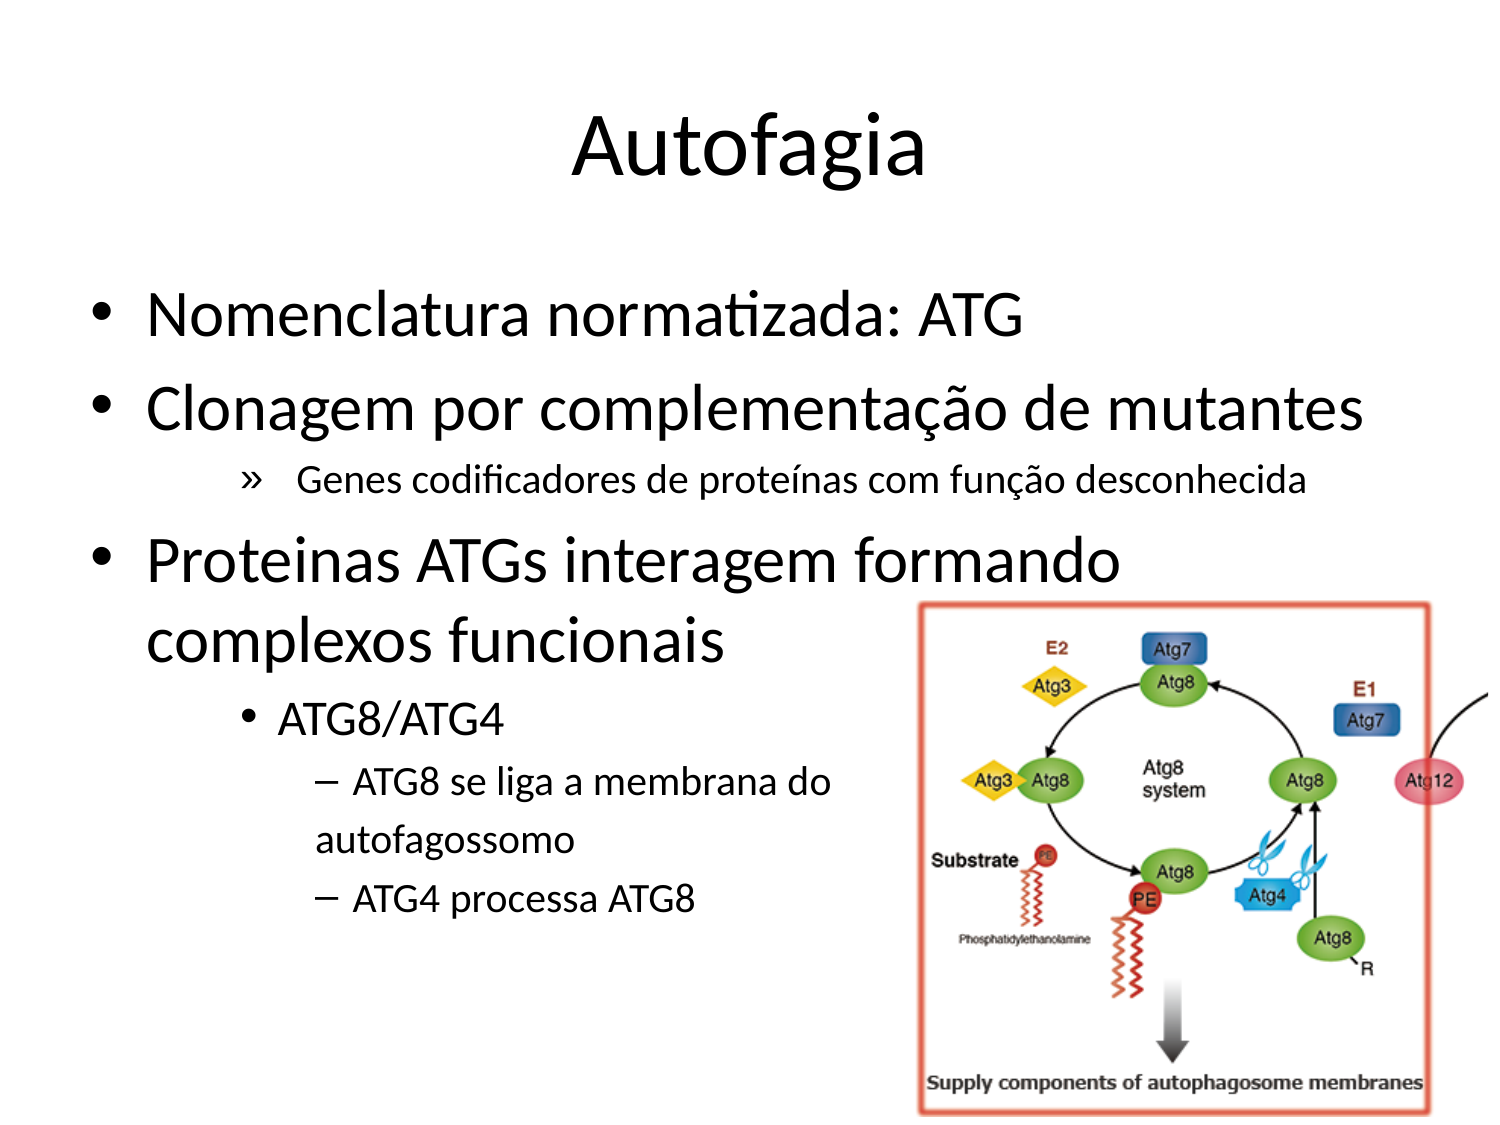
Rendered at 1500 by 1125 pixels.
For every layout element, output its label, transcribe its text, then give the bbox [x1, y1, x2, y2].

picture [915, 600, 1489, 1117]
title Autofagia [75, 45, 1425, 233]
list Nomenclatura normatizada: ATG Clonagem por complementação de mutantes Genes codificadores de proteínas com função desconhecida Proteinas ATGs interagem formando complexos funcionais ATG8/ATG4 ATG8 se liga a membrana do autofagossomo ATG4 processa ATG8 [75, 262, 1425, 1005]
